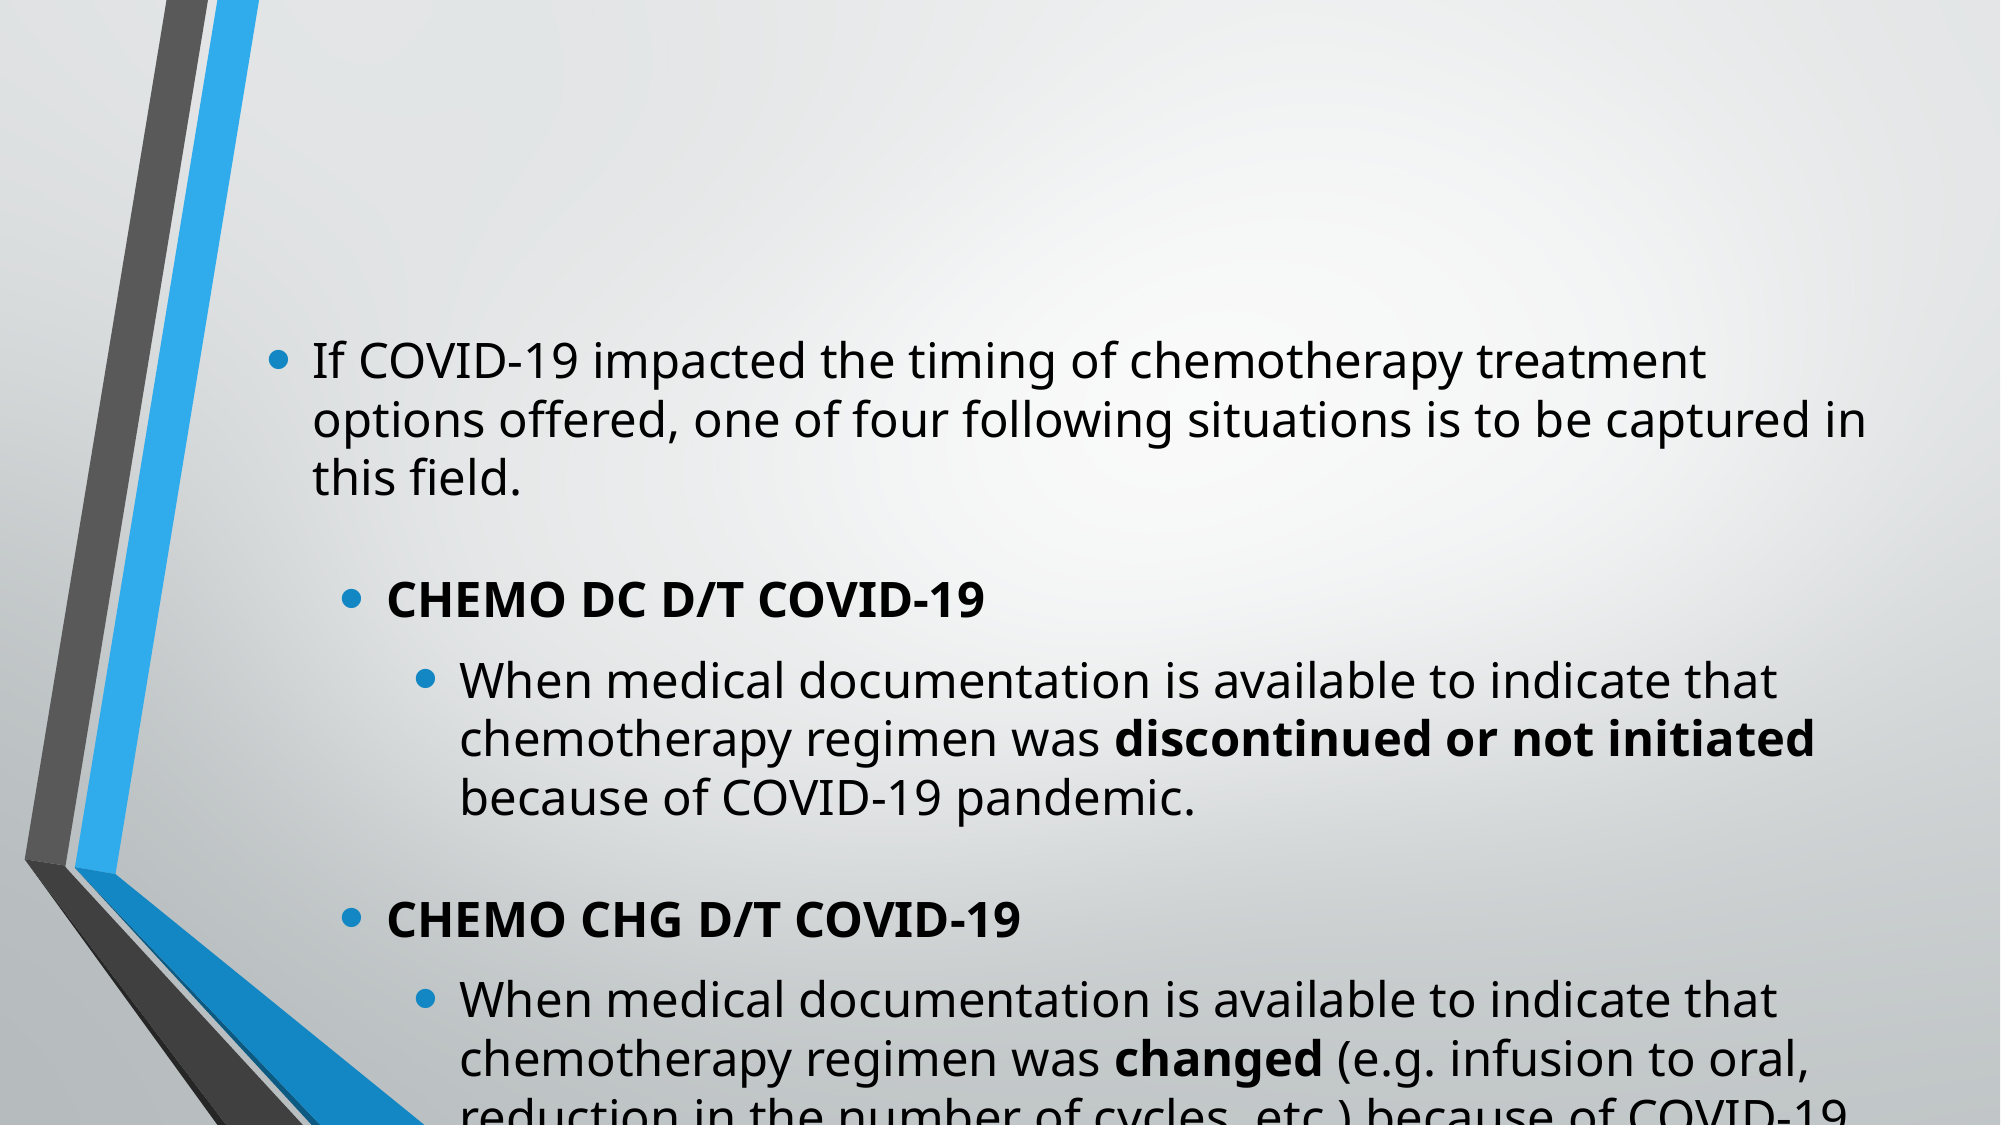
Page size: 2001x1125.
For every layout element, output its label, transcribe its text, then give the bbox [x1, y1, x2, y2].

list If COVID-19 impacted the timing of chemotherapy treatment options offered, one of four following situations is to be captured in this field. CHEMO DC D/T COVID-19 When medical documentation is available to indicate that chemotherapy regimen was discontinued or not initiated because of COVID-19 pandemic. CHEMO CHG D/T COVID-19 When medical documentation is available to indicate that chemotherapy regimen was changed (e.g. infusion to oral, reduction in the number of cycles, etc.) because of COVID-19 pandemic. [251, 321, 1896, 1125]
